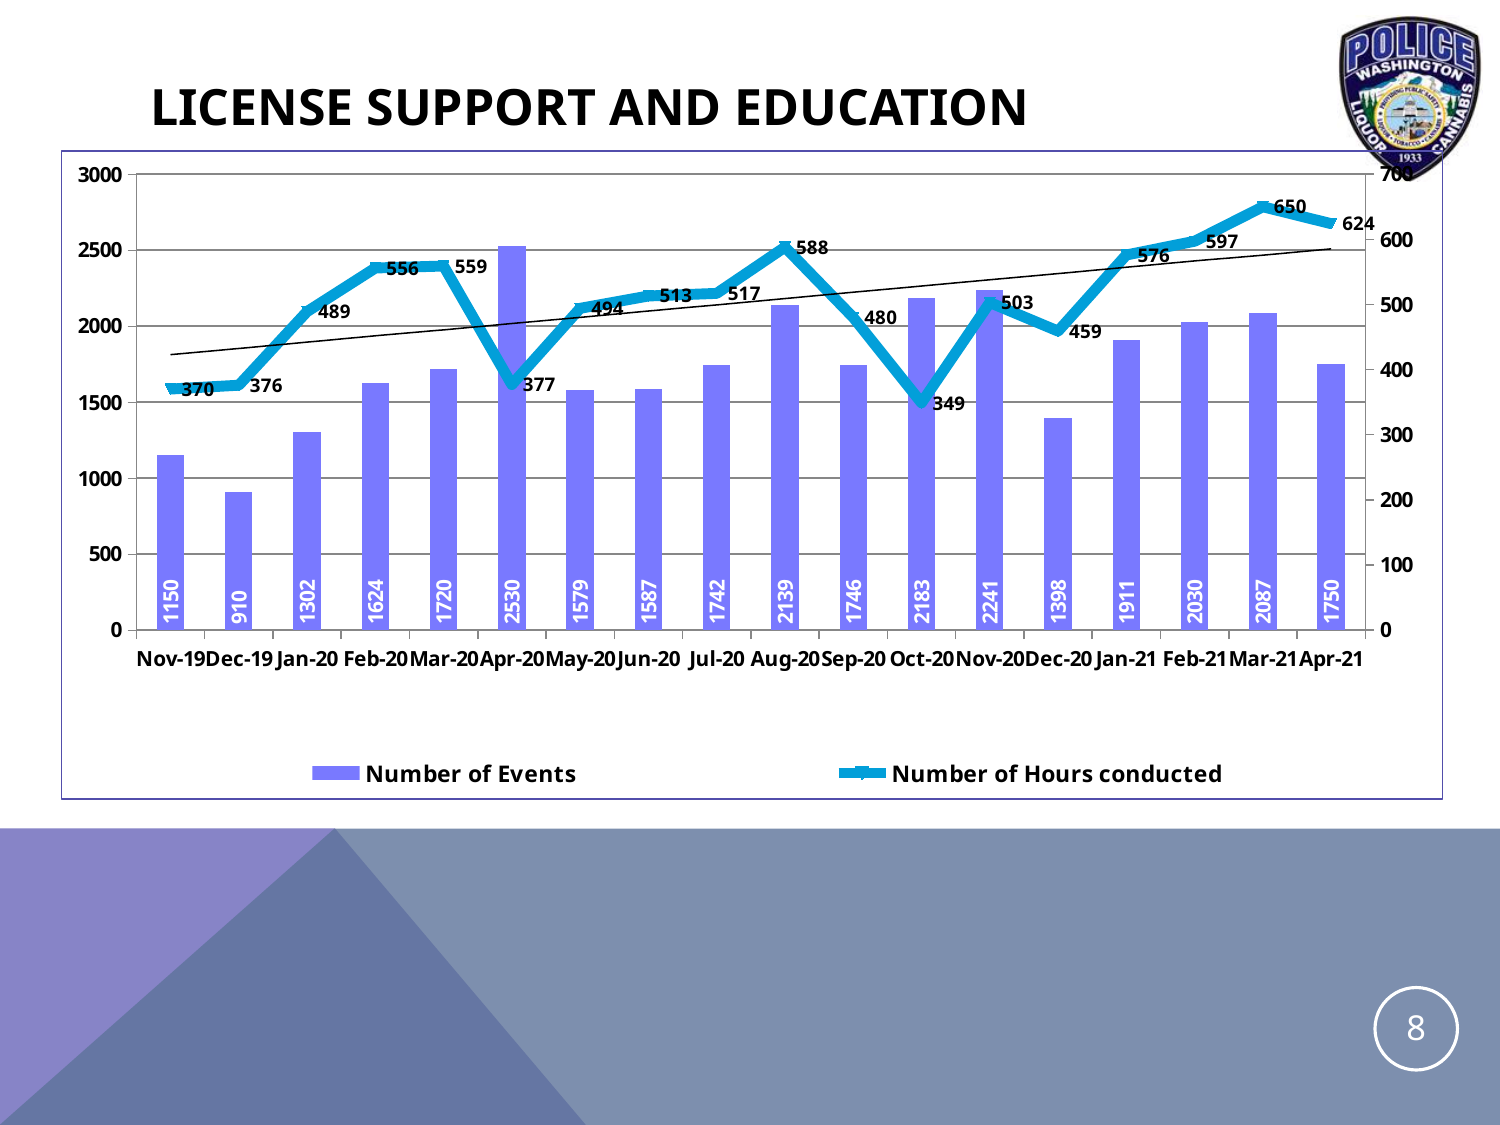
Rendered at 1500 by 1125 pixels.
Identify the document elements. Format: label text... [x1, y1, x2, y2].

chart [60, 149, 1444, 801]
slide_number 8 [1373, 985, 1460, 1072]
title License support and education [135, 60, 1369, 148]
picture [1337, 15, 1483, 182]
